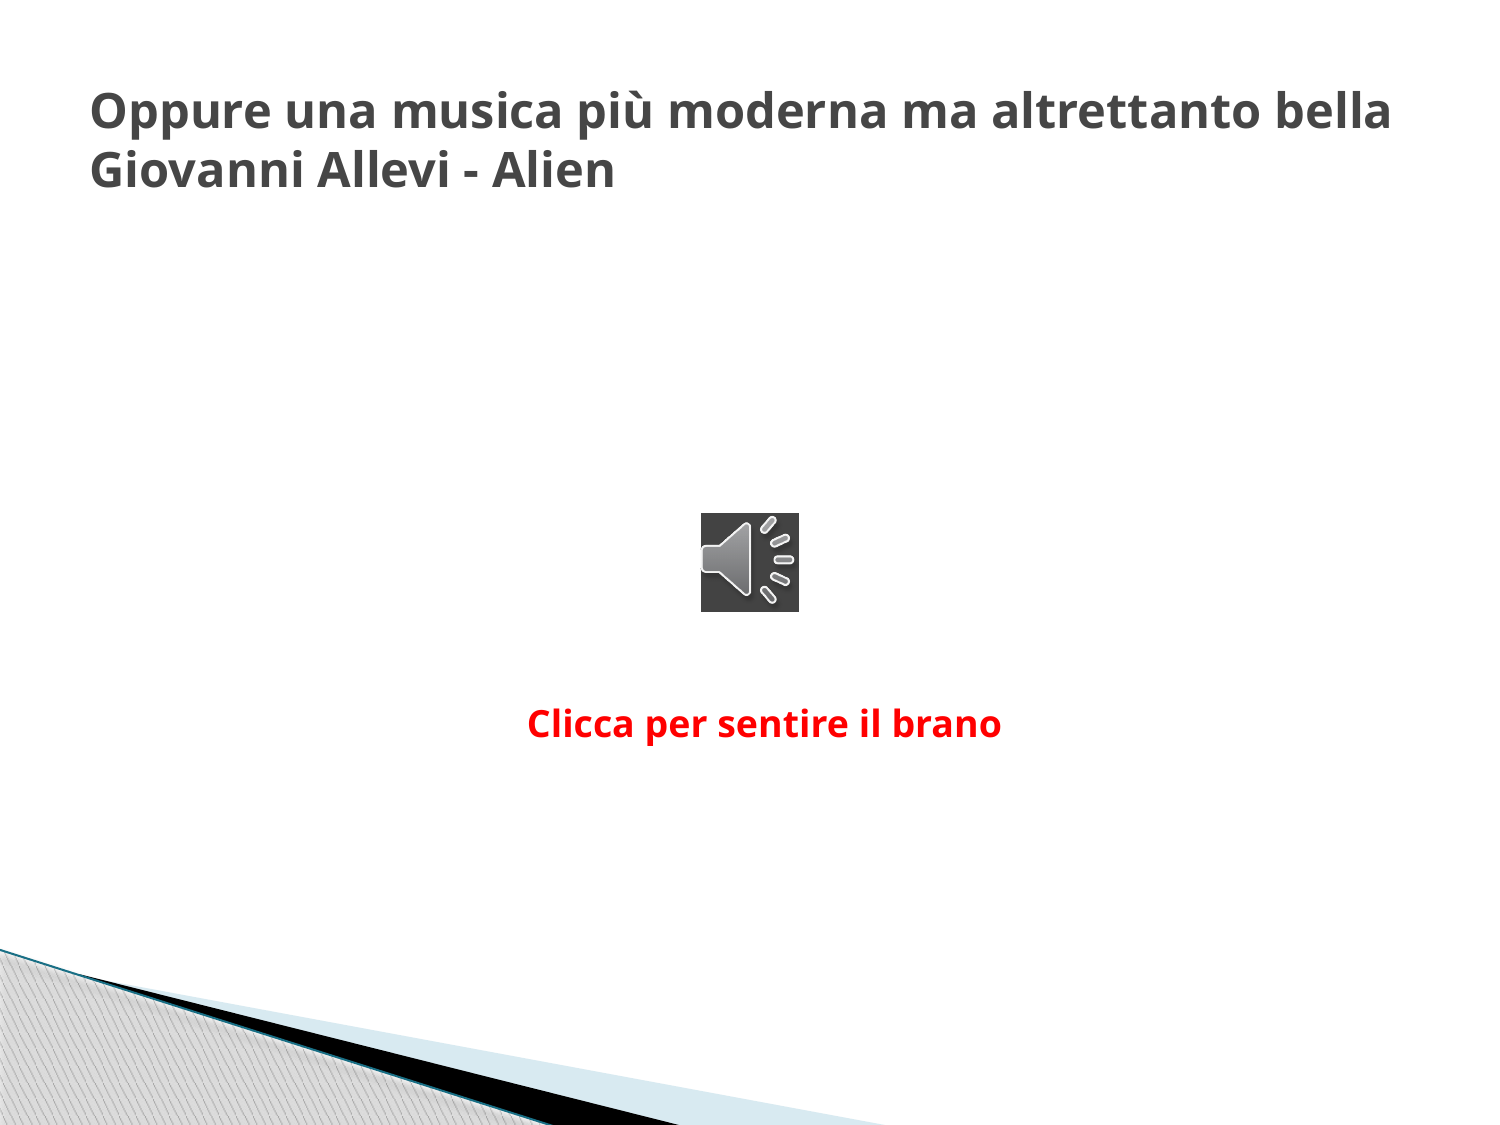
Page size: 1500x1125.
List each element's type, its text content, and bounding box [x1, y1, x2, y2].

text_box Clicca per sentire il brano [512, 692, 1018, 753]
picture [699, 512, 801, 613]
title Oppure una musica più moderna ma altrettanto bella Giovanni Allevi - Alien [75, 45, 1425, 233]
